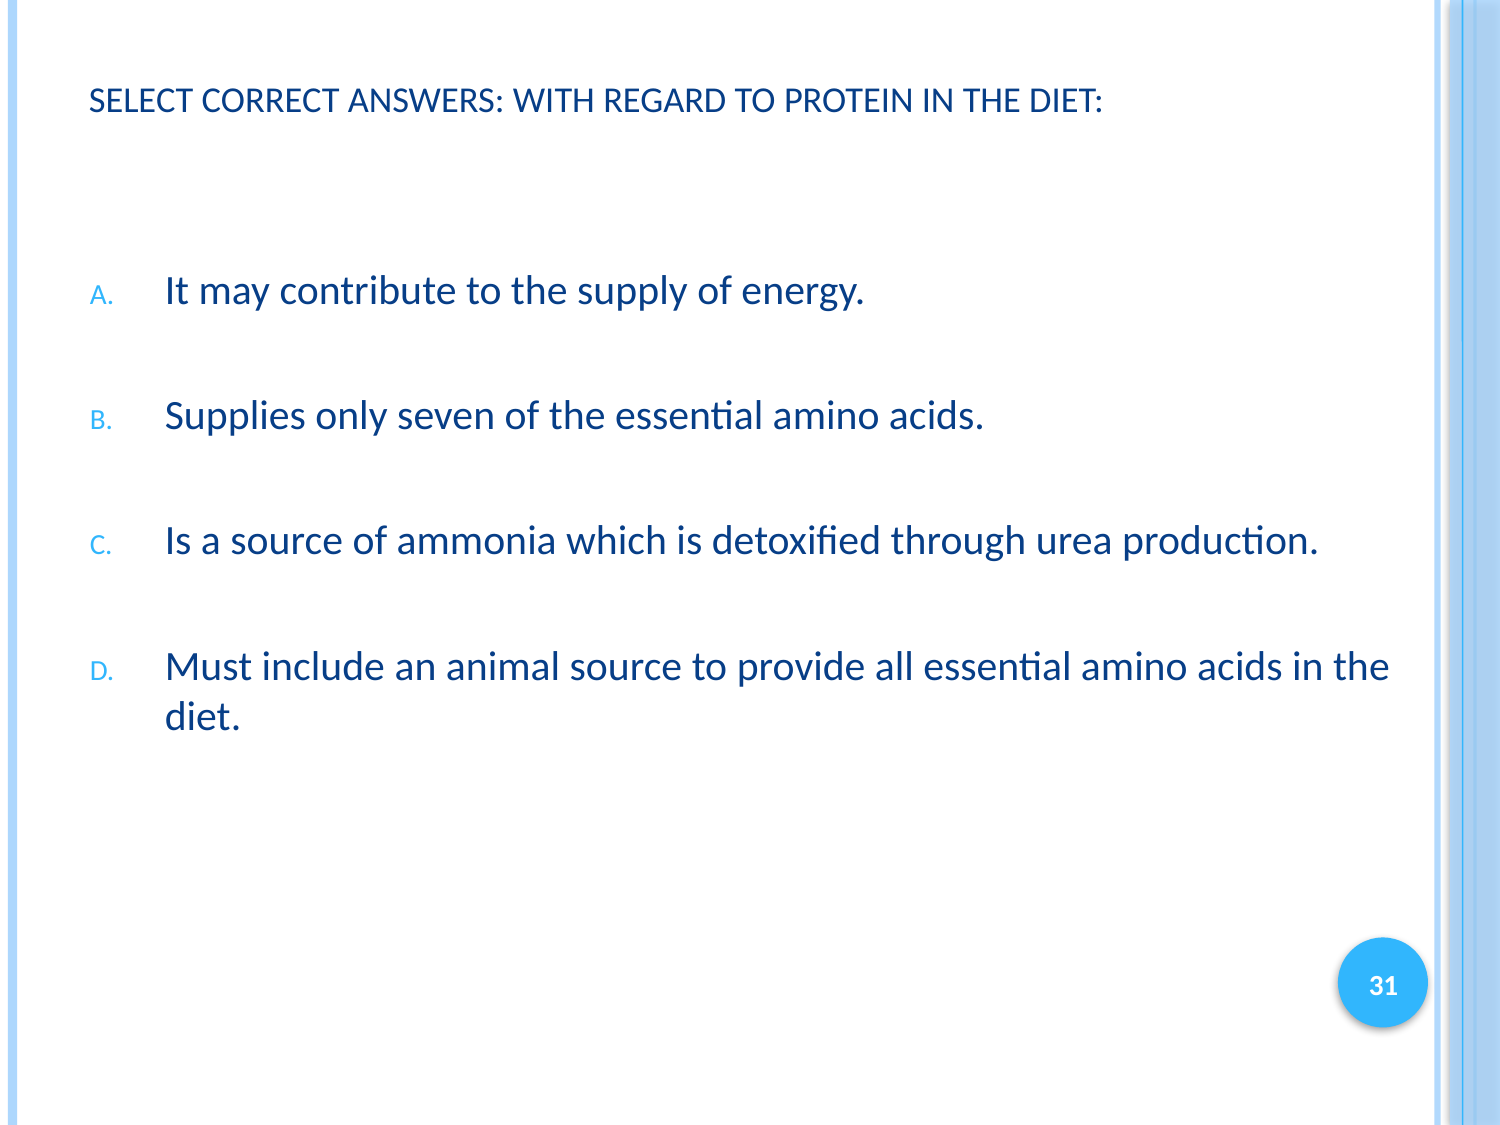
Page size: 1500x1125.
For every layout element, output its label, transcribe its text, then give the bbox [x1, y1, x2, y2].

slide_number 31 [1333, 940, 1434, 1027]
list It may contribute to the supply of energy. Supplies only seven of the essential amino acids. Is a source of ammonia which is detoxified through urea production. Must include an animal source to provide all essential amino acids in the diet. [75, 255, 1412, 1062]
title Select correct answers: With regard to protein in the diet: [74, 66, 1300, 171]
